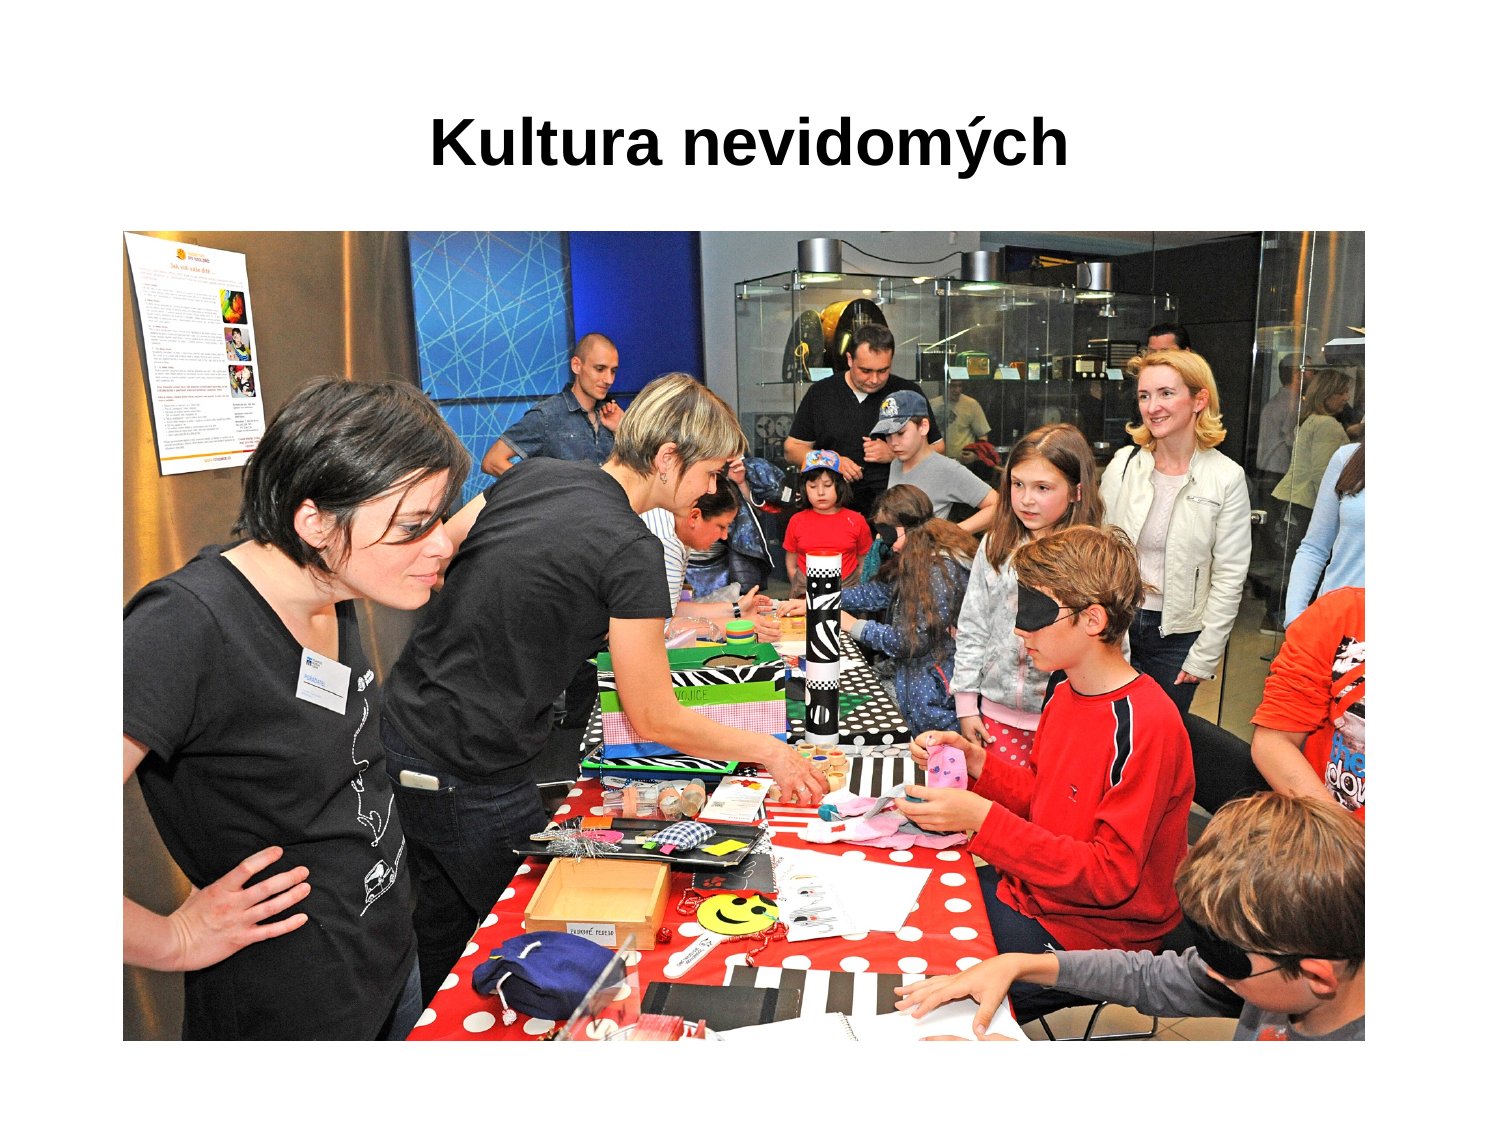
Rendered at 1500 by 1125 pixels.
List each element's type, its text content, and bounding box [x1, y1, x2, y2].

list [123, 231, 1365, 1041]
title Kultura nevidomých [75, 45, 1425, 233]
